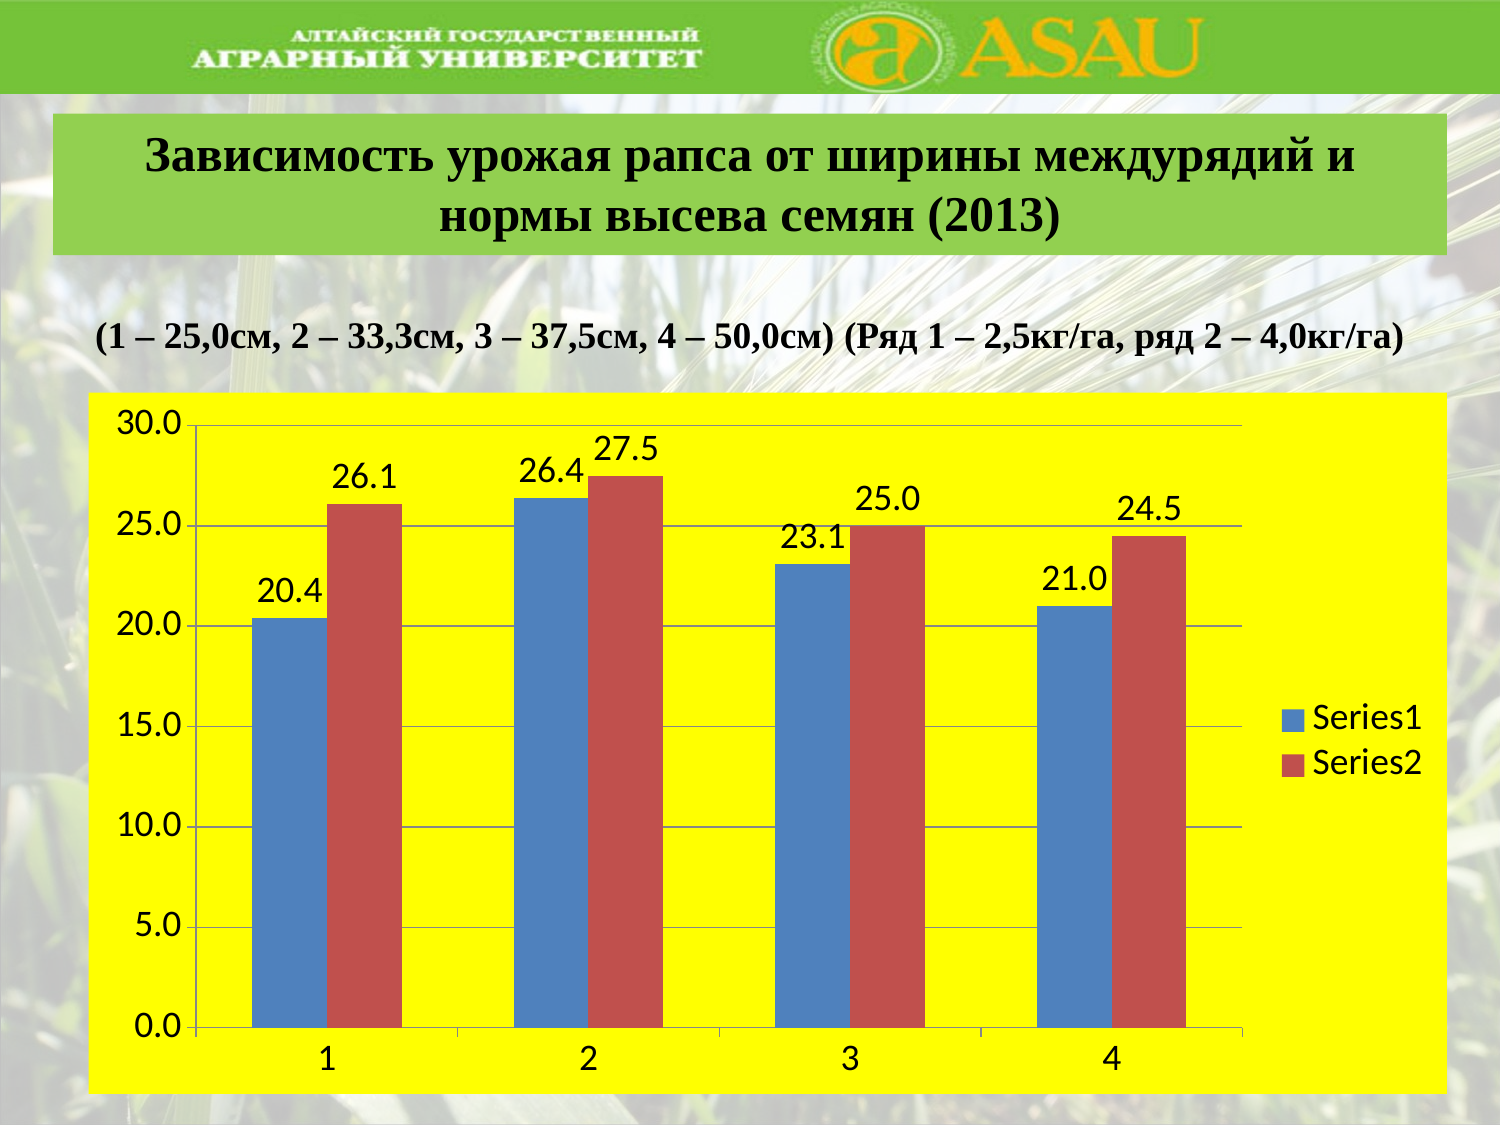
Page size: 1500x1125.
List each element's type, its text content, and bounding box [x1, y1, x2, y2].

picture [0, 0, 1500, 94]
chart [88, 392, 1448, 1095]
text_box Зависимость урожая рапса от ширины междурядий и нормы высева семян (2013) (1 – 25,0см, 2 – 33,3см, 3 – 37,5см, 4 – 50,0см) (Ряд 1 – 2,5кг/га, ряд 2 – 4,0кг/га) [53, 113, 1447, 256]
